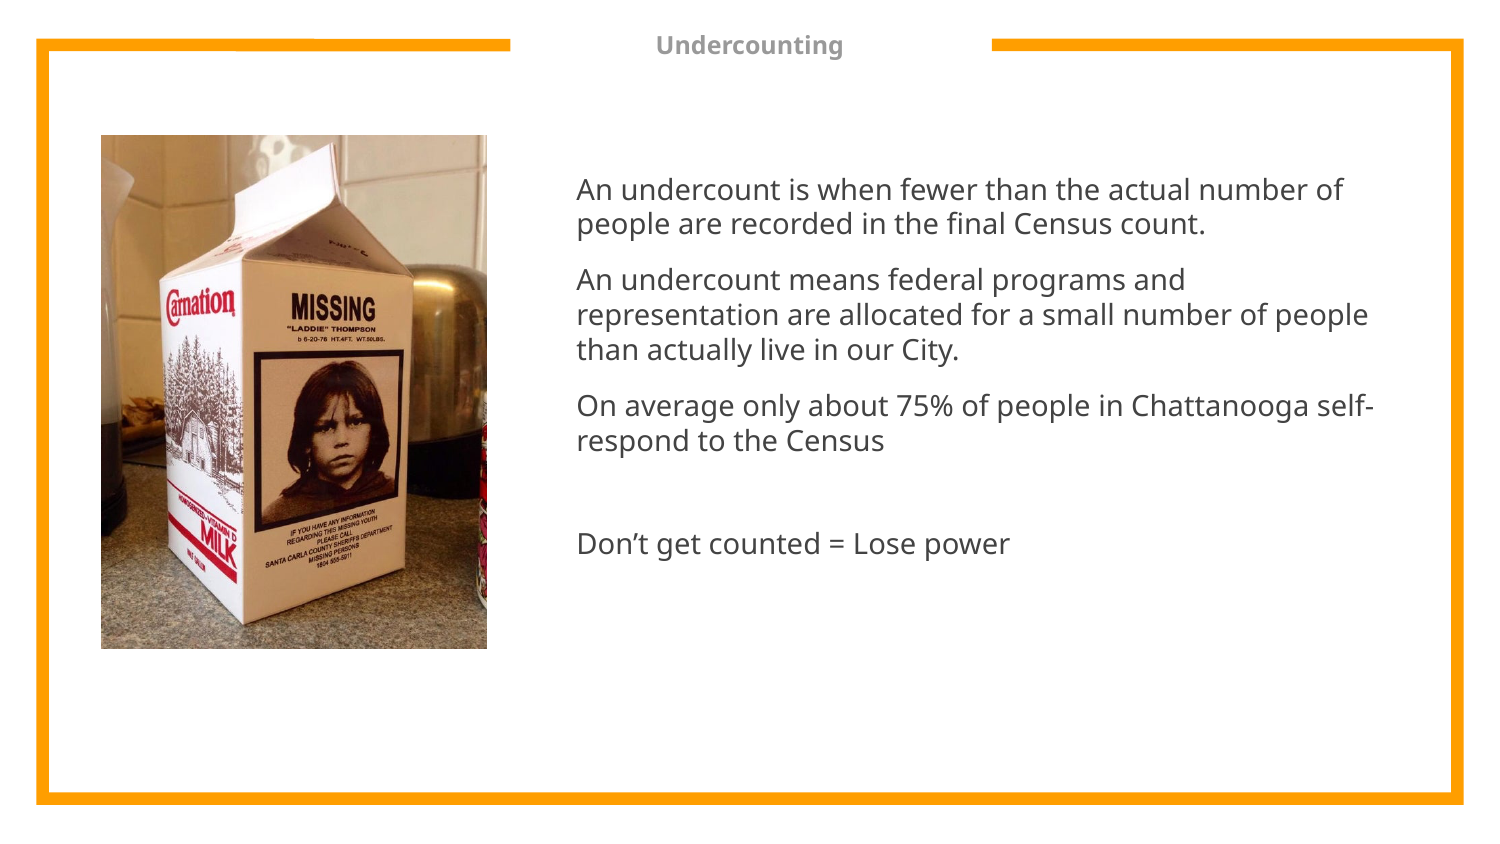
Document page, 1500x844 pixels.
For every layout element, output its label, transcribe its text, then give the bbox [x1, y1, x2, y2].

title Undercounting [531, 15, 969, 136]
list An undercount is when fewer than the actual number of people are recorded in the final Census count. An undercount means federal programs and representation are allocated for a small number of people than actually live in our City. On average only about 75% of people in Chattanooga self-respond to the Census Don’t get counted = Lose power [561, 155, 1395, 688]
picture [100, 135, 487, 649]
